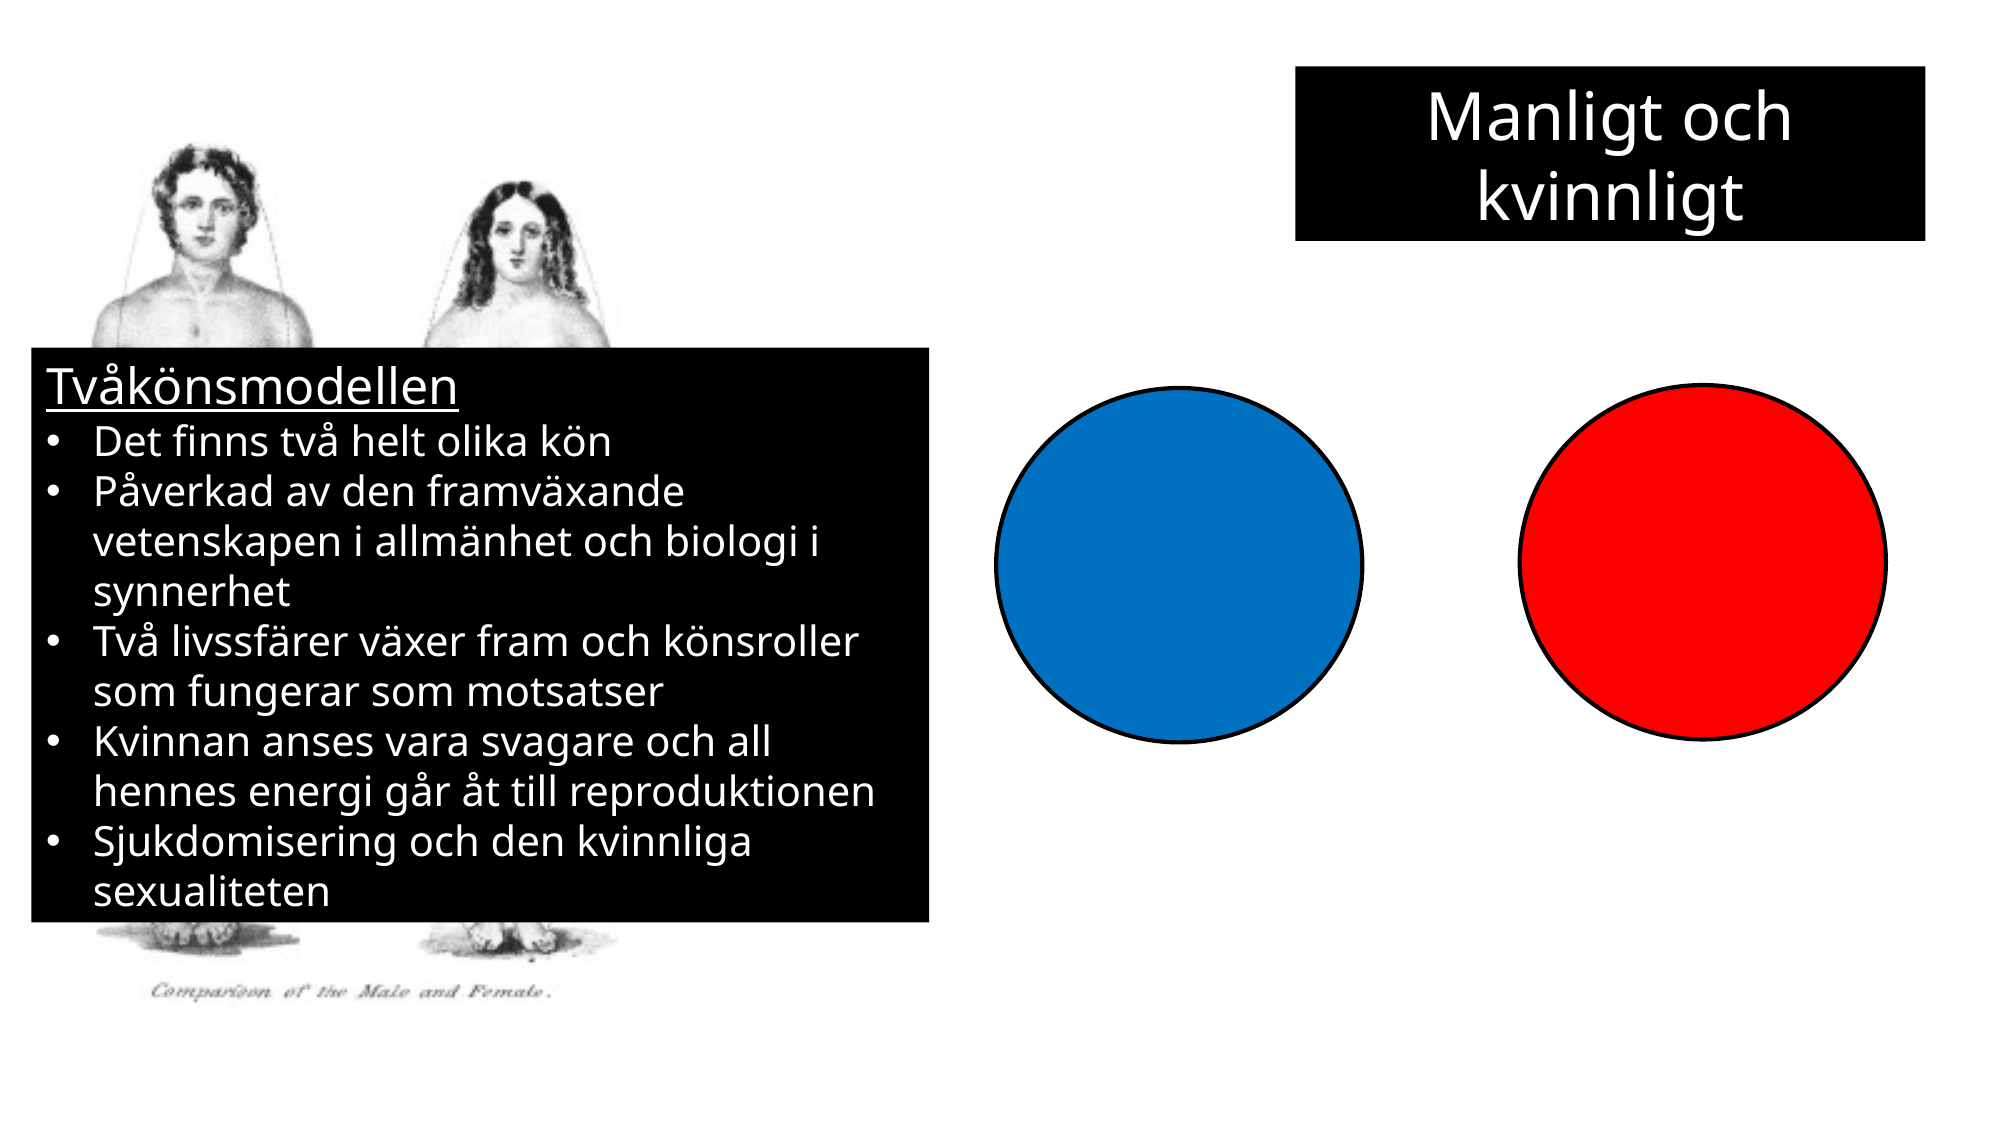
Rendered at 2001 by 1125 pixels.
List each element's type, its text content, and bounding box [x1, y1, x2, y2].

text_box Tvåkönsmodellen Det finns två helt olika kön Påverkad av den framväxande vetenskapen i allmänhet och biologi i synnerhet Två livssfärer växer fram och könsroller som fungerar som motsatser Kvinnan anses vara svagare och all hennes energi går åt till reproduktionen Sjukdomisering och den kvinnliga sexualiteten [724, 347, 930, 923]
picture [0, 21, 721, 1104]
text_box Manligt och kvinnligt [1295, 66, 1926, 241]
text_box [1517, 382, 1889, 742]
text_box [994, 385, 1365, 745]
